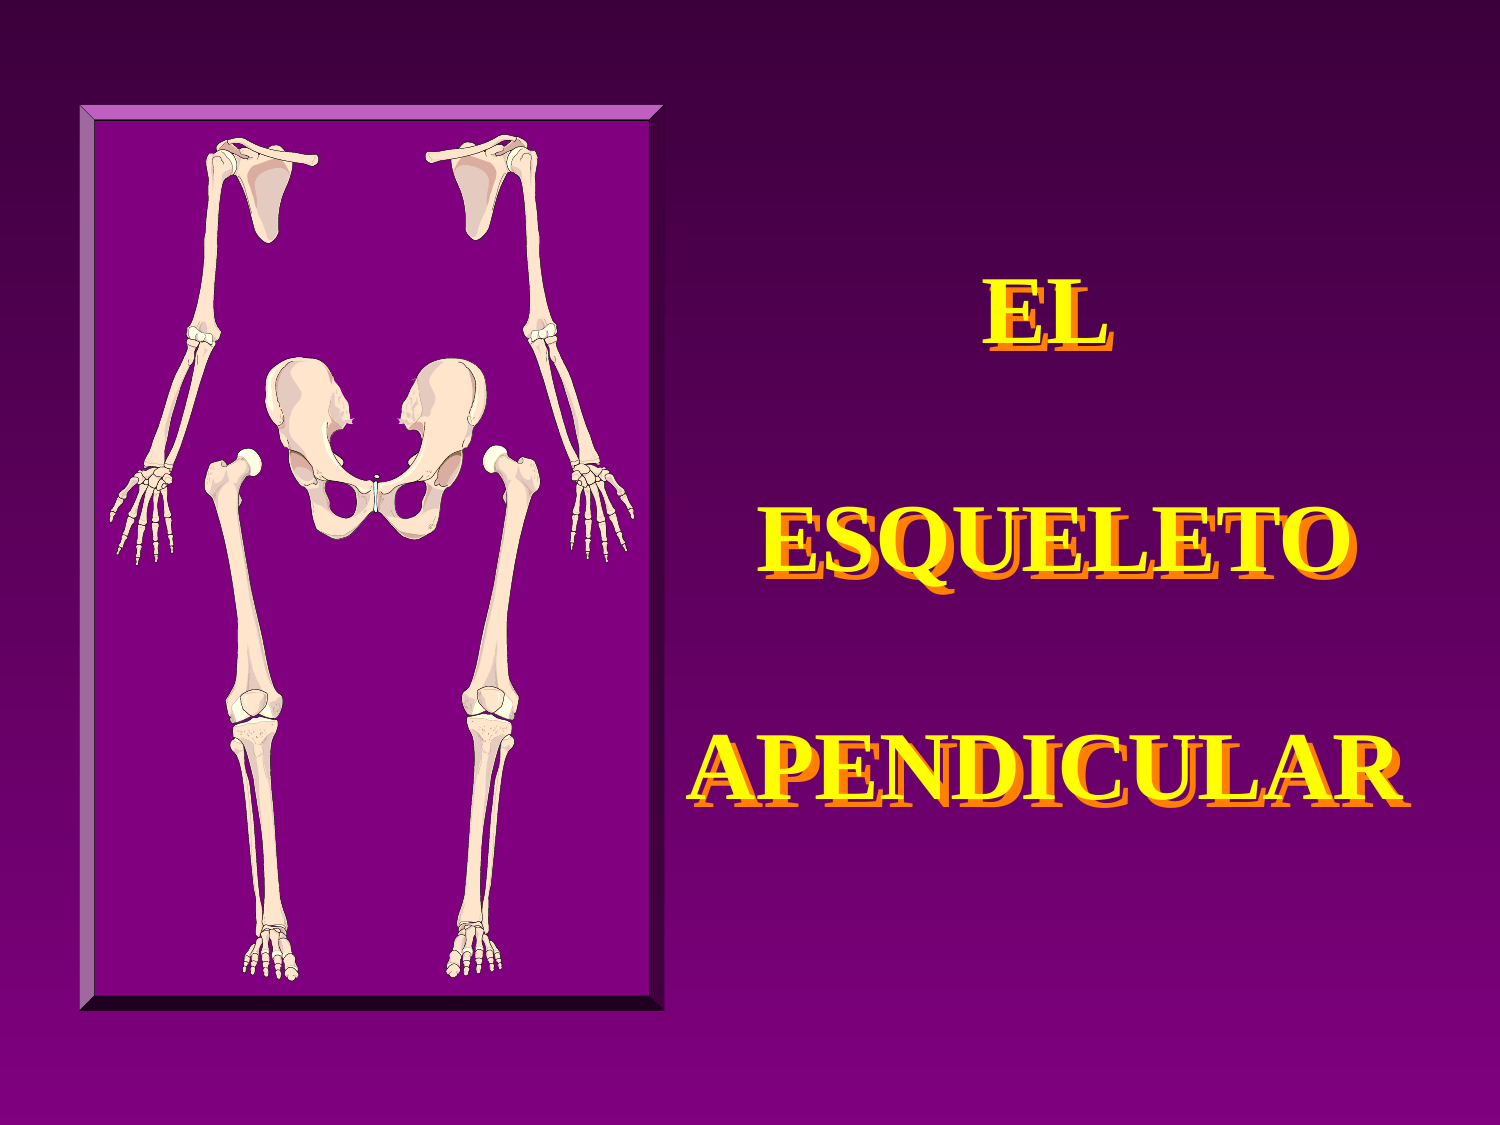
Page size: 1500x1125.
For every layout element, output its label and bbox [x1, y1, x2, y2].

picture [74, 99, 669, 1013]
picture [674, 249, 1425, 834]
